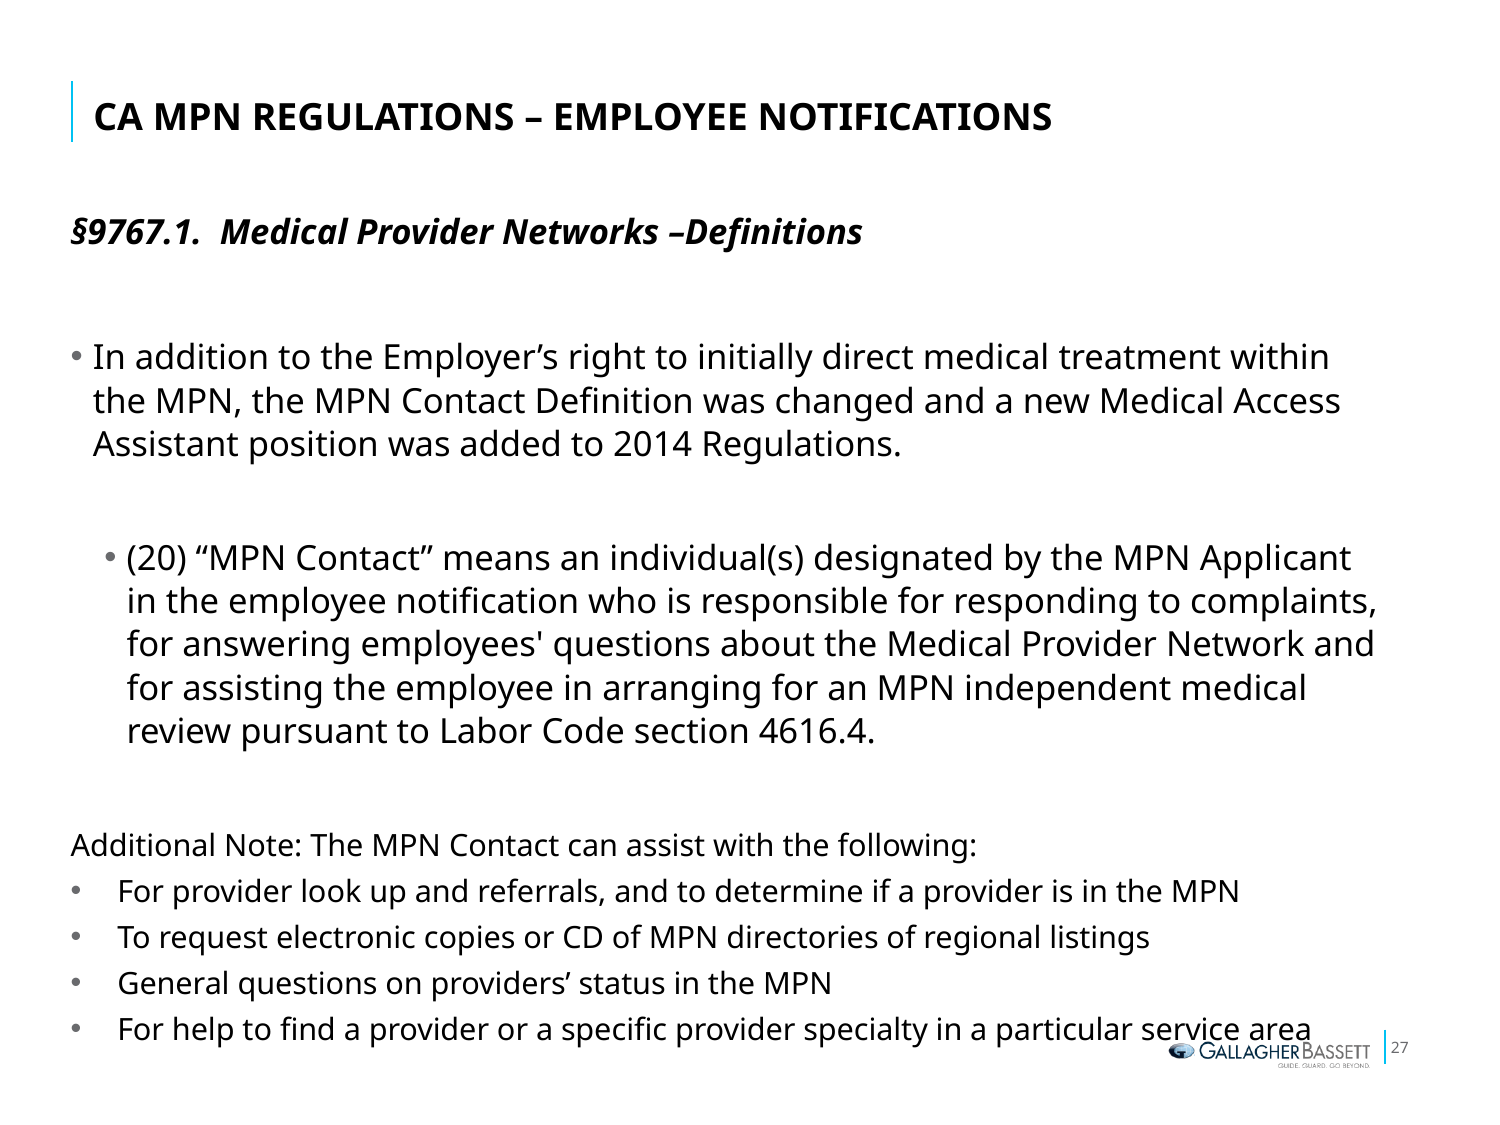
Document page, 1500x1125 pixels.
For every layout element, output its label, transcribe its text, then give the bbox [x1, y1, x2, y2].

list §9767.1. Medical Provider Networks –Definitions In addition to the Employer’s right to initially direct medical treatment within the MPN, the MPN Contact Definition was changed and a new Medical Access Assistant position was added to 2014 Regulations. (20) “MPN Contact” means an individual(s) designated by the MPN Applicant in the employee notification who is responsible for responding to complaints, for answering employees' questions about the Medical Provider Network and for assisting the employee in arranging for an MPN independent medical review pursuant to Labor Code section 4616.4. Additional Note: The MPN Contact can assist with the following: For provider look up and referrals, and to determine if a provider is in the MPN To request electronic copies or CD of MPN directories of regional listings General questions on providers’ status in the MPN For help to find a provider or a specific provider specialty in a particular service area [70, 208, 1391, 1061]
slide_number 27 [1390, 1018, 1457, 1079]
title CA MPN Regulations – Employee Notifications [89, 43, 1411, 188]
picture [1168, 1061, 1370, 1068]
